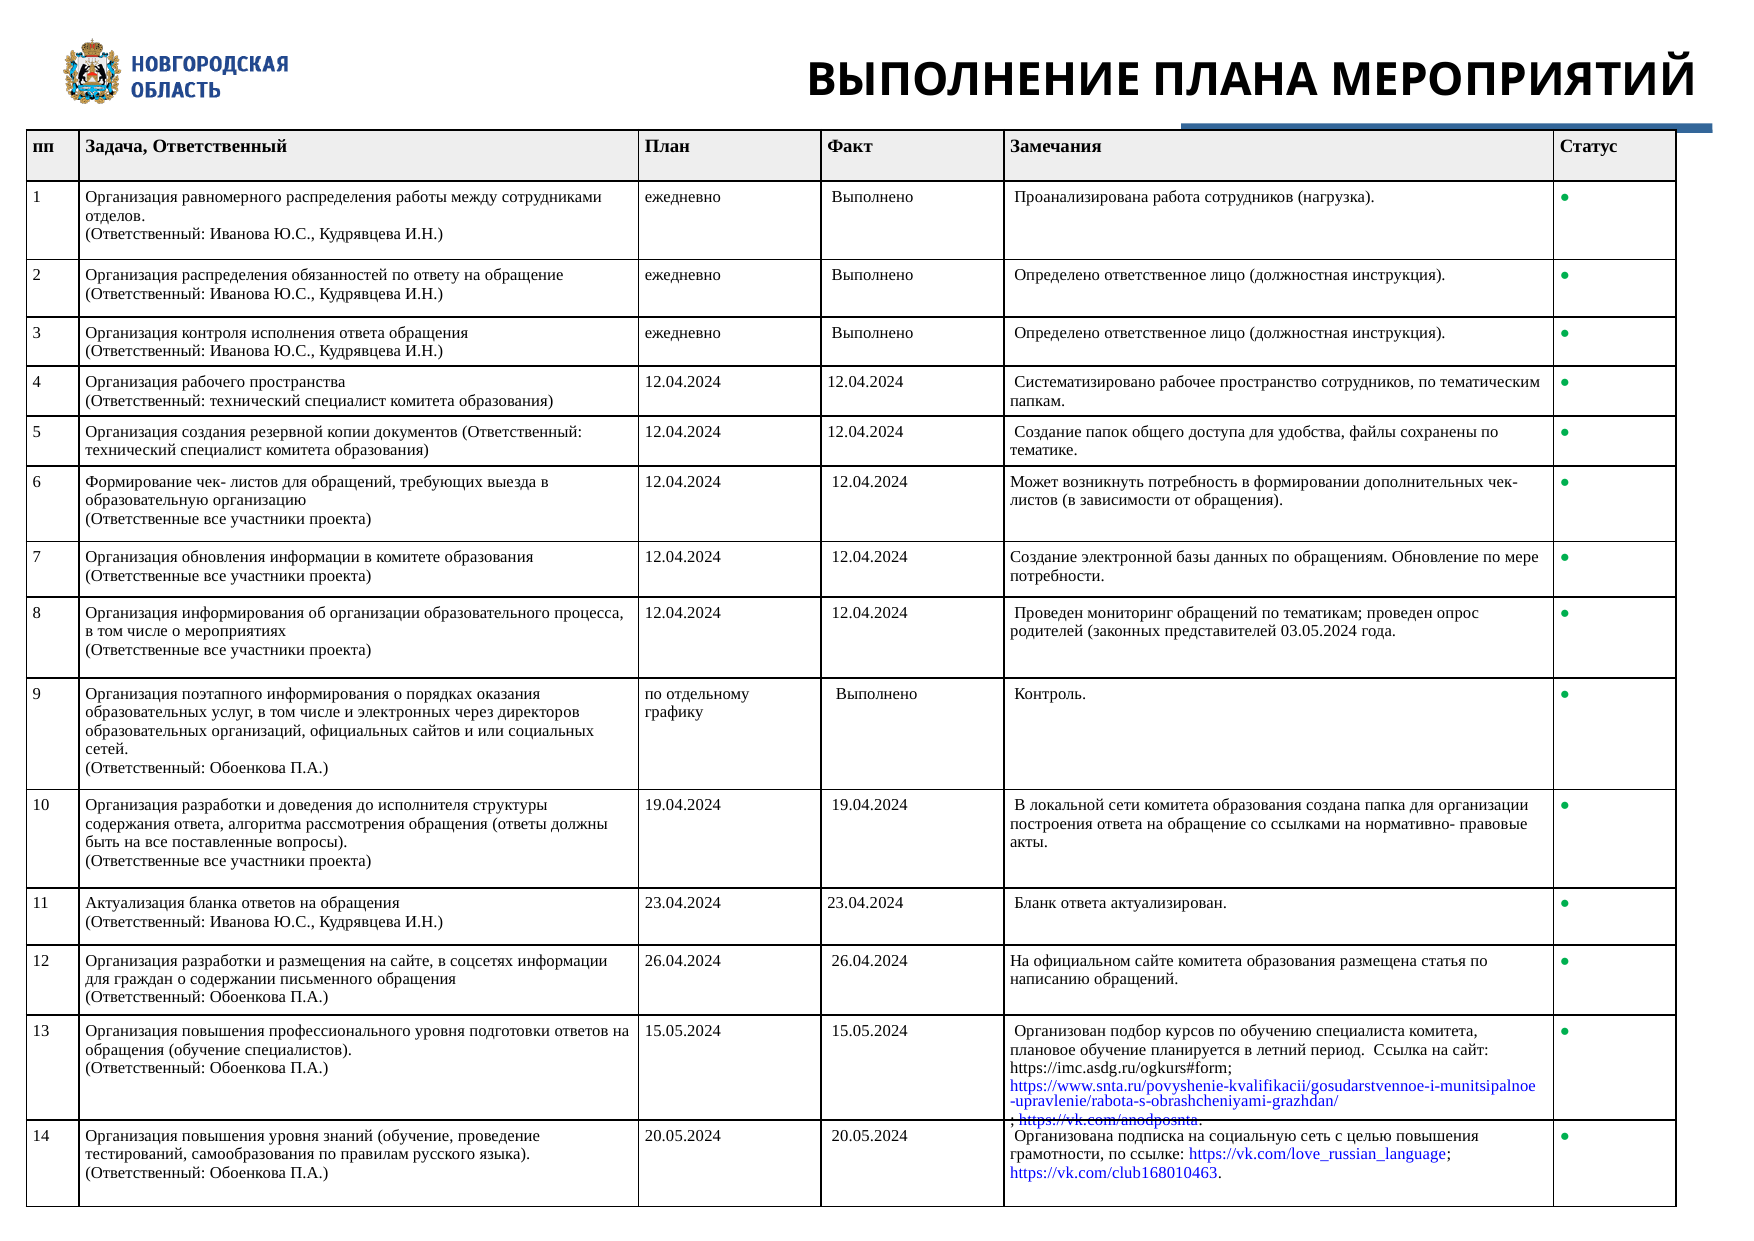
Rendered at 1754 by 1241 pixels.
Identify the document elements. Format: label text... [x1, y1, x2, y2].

table_cell 26.04.2024 [822, 946, 1003, 1014]
table_cell 19.04.2024 [822, 790, 1003, 887]
table_cell 15.05.2024 [822, 1016, 1003, 1119]
table_cell Организация создания резервной копии документов (Ответственный: технический специалист комитета образования) [80, 417, 638, 465]
table_cell Выполнено [822, 679, 1003, 789]
table_cell Определено ответственное лицо (должностная инструкция). [1005, 318, 1553, 365]
table_header пп [27, 131, 78, 180]
table_cell 1 [27, 182, 78, 259]
table_cell 4 [27, 367, 78, 415]
table_cell 12.04.2024 [639, 367, 820, 415]
table_cell 12.04.2024 [822, 467, 1003, 541]
table_cell Создание электронной базы данных по обращениям. Обновление по мере потребности. [1005, 542, 1553, 596]
table_header План [639, 131, 820, 180]
table_cell 15.05.2024 [639, 1016, 820, 1119]
table_cell Организация обновления информации в комитете образования (Ответственные все участники проекта) [80, 542, 638, 596]
table_cell 3 [27, 318, 78, 365]
table_cell Организована подписка на социальную сеть с целью повышения грамотности, по ссылке: https://vk.com/love_russian_language; https://vk.com/club168010463. [1005, 1121, 1553, 1206]
table_cell Организация повышения уровня знаний (обучение, проведение тестирований, самообразования по правилам русского языка). (Ответственный: Обоенкова П.А.) [80, 1121, 638, 1206]
table_cell ● [1554, 679, 1675, 789]
table_cell 5 [27, 417, 78, 465]
table_cell ● [1554, 417, 1675, 465]
table_cell ● [1554, 542, 1675, 596]
table_cell 12.04.2024 [639, 598, 820, 677]
table_cell по отдельному графику [639, 679, 820, 789]
table_cell ● [1554, 1121, 1675, 1206]
table_cell Систематизировано рабочее пространство сотрудников, по тематическим папкам. [1005, 367, 1553, 415]
table_cell На официальном сайте комитета образования размещена статья по написанию обращений. [1005, 946, 1553, 1014]
table_header Замечания [1005, 131, 1553, 180]
table_cell 12 [27, 946, 78, 1014]
picture [59, 35, 313, 107]
table_cell ежедневно [639, 318, 820, 365]
table_cell 2 [27, 260, 78, 316]
table_cell ● [1554, 598, 1675, 677]
table_cell Контроль. [1005, 679, 1553, 789]
table_cell Организация контроля исполнения ответа обращения (Ответственный: Иванова Ю.С., Кудрявцева И.Н.) [80, 318, 638, 365]
table_cell Организация рабочего пространства (Ответственный: технический специалист комитета образования) [80, 367, 638, 415]
table_cell 6 [27, 467, 78, 541]
table_cell 12.04.2024 [822, 417, 1003, 465]
table_cell ● [1554, 367, 1675, 415]
table_cell 12.04.2024 [639, 417, 820, 465]
table_cell ● [1554, 182, 1675, 259]
table_cell 23.04.2024 [822, 889, 1003, 944]
table_cell 12.04.2024 [822, 367, 1003, 415]
table_cell Бланк ответа актуализирован. [1005, 889, 1553, 944]
table_cell Организован подбор курсов по обучению специалиста комитета, плановое обучение планируется в летний период. Ссылка на сайт: https://imc.asdg.ru/ogkurs#form; https://www.snta.ru/povyshenie-kvalifikacii/gosudarstvennoe-i-munitsipalnoe-upravlenie/rabota-s-obrashcheniyami-grazhdan/; https://vk.com/anodposnta. [1005, 1016, 1553, 1119]
table_cell ● [1554, 260, 1675, 316]
table_cell 20.05.2024 [822, 1121, 1003, 1206]
table_cell В локальной сети комитета образования создана папка для организации построения ответа на обращение со ссылками на нормативно- правовые акты. [1005, 790, 1553, 887]
table_cell ● [1554, 467, 1675, 541]
table_cell Формирование чек- листов для обращений, требующих выезда в образовательную организацию (Ответственные все участники проекта) [80, 467, 638, 541]
table_cell ● [1554, 889, 1675, 944]
table_cell 12.04.2024 [639, 467, 820, 541]
table_header Статус [1554, 131, 1675, 180]
table_cell 12.04.2024 [822, 598, 1003, 677]
table_cell Организация разработки и размещения на сайте, в соцсетях информации для граждан о содержании письменного обращения (Ответственный: Обоенкова П.А.) [80, 946, 638, 1014]
table_cell ежедневно [639, 182, 820, 259]
table_cell 12.04.2024 [822, 542, 1003, 596]
table_cell Проанализирована работа сотрудников (нагрузка). [1005, 182, 1553, 259]
table_cell Создание папок общего доступа для удобства, файлы сохранены по тематике. [1005, 417, 1553, 465]
table_cell Может возникнуть потребность в формировании дополнительных чек- листов (в зависимости от обращения). [1005, 467, 1553, 541]
table_cell Выполнено [822, 318, 1003, 365]
table_cell 8 [27, 598, 78, 677]
table_cell Проведен мониторинг обращений по тематикам; проведен опрос родителей (законных представителей 03.05.2024 года. [1005, 598, 1553, 677]
table_cell 11 [27, 889, 78, 944]
table_cell 14 [27, 1121, 78, 1206]
table_cell 12.04.2024 [639, 542, 820, 596]
table_cell ● [1554, 318, 1675, 365]
table_cell Организация разработки и доведения до исполнителя структуры содержания ответа, алгоритма рассмотрения обращения (ответы должны быть на все поставленные вопросы). (Ответственные все участники проекта) [80, 790, 638, 887]
table_cell 23.04.2024 [639, 889, 820, 944]
table_cell 9 [27, 679, 78, 789]
table_cell Выполнено [822, 260, 1003, 316]
table_cell ● [1554, 1016, 1675, 1119]
table_cell Организация информирования об организации образовательного процесса, в том числе о мероприятиях (Ответственные все участники проекта) [80, 598, 638, 677]
table_cell ● [1554, 790, 1675, 887]
table_cell Организация равномерного распределения работы между сотрудниками отделов. (Ответственный: Иванова Ю.С., Кудрявцева И.Н.) [80, 182, 638, 259]
text_box ВЫПОЛНЕНИЕ ПЛАНА МЕРОПРИЯТИЙ [414, 29, 1713, 113]
table_cell 13 [27, 1016, 78, 1119]
table_cell 26.04.2024 [639, 946, 820, 1014]
table_cell 20.05.2024 [639, 1121, 820, 1206]
table_header Задача, Ответственный [80, 131, 638, 180]
table_cell Определено ответственное лицо (должностная инструкция). [1005, 260, 1553, 316]
table_cell ● [1554, 946, 1675, 1014]
table_cell Выполнено [822, 182, 1003, 259]
table_cell 7 [27, 542, 78, 596]
table_cell 19.04.2024 [639, 790, 820, 887]
table_cell Актуализация бланка ответов на обращения (Ответственный: Иванова Ю.С., Кудрявцева И.Н.) [80, 889, 638, 944]
table_cell Организация распределения обязанностей по ответу на обращение (Ответственный: Иванова Ю.С., Кудрявцева И.Н.) [80, 260, 638, 316]
table_cell Организация поэтапного информирования о порядках оказания образовательных услуг, в том числе и электронных через директоров образовательных организаций, официальных сайтов и или социальных сетей. (Ответственный: Обоенкова П.А.) [80, 679, 638, 789]
table_cell Организация повышения профессионального уровня подготовки ответов на обращения (обучение специалистов). (Ответственный: Обоенкова П.А.) [80, 1016, 638, 1119]
text_box [1181, 123, 1713, 133]
table_cell 10 [27, 790, 78, 887]
table_header Факт [822, 131, 1003, 180]
table_cell ежедневно [639, 260, 820, 316]
